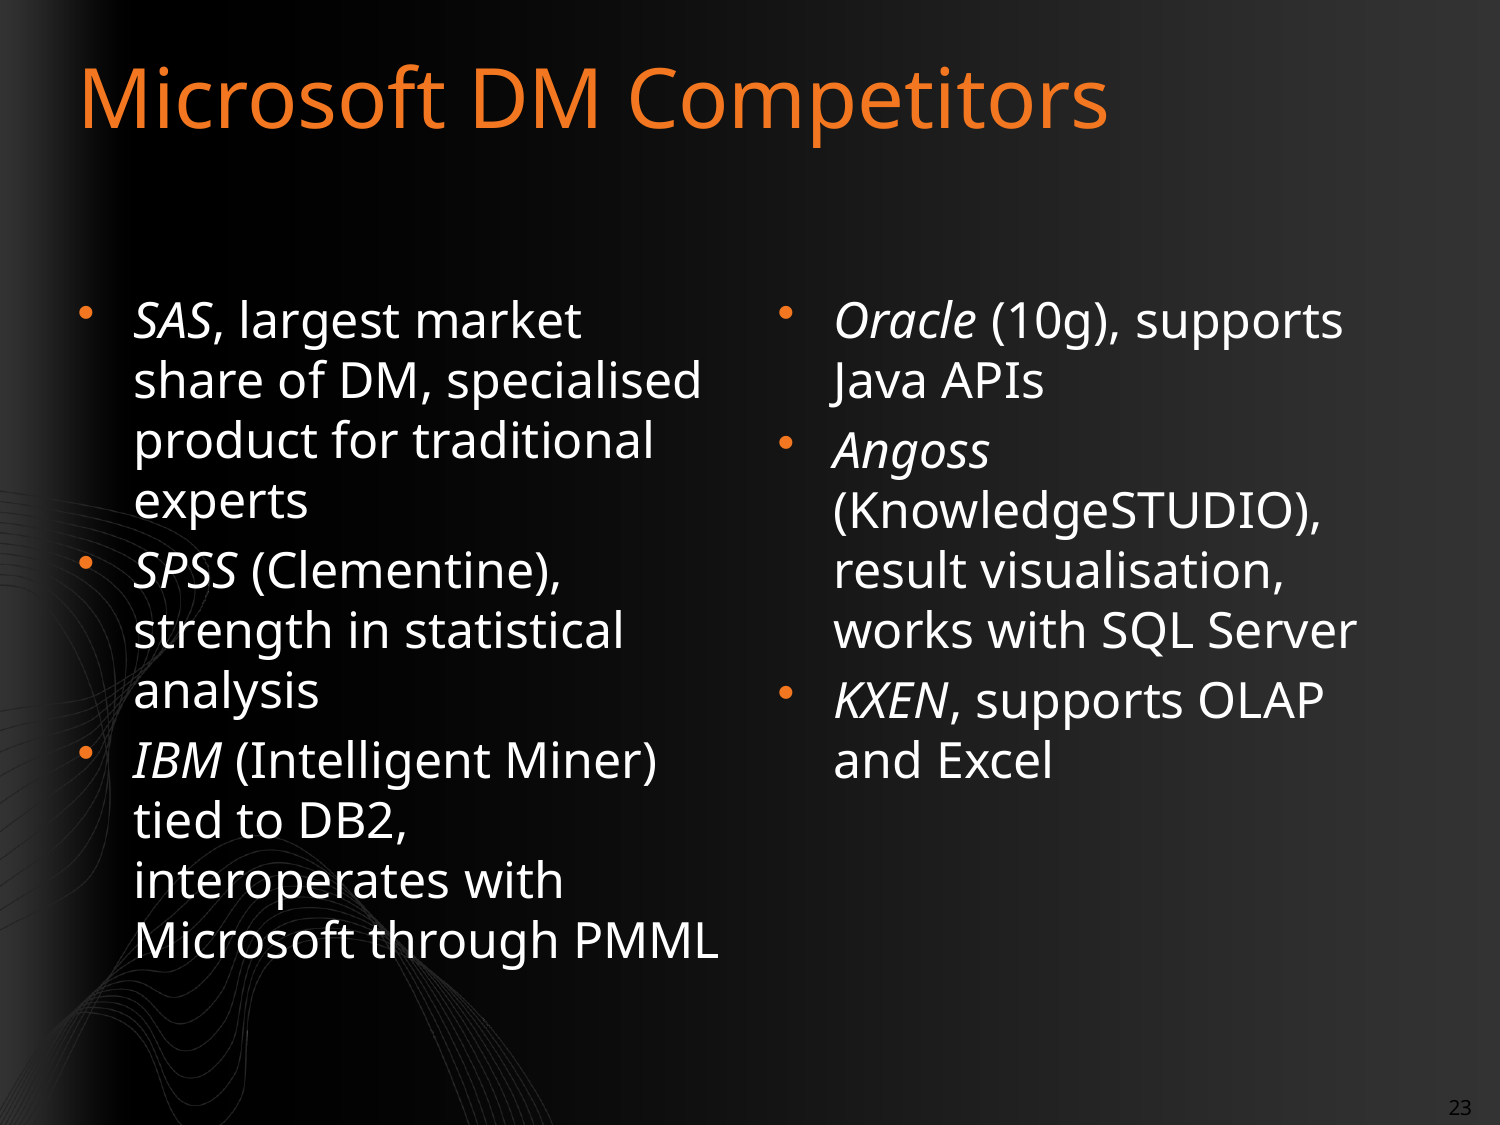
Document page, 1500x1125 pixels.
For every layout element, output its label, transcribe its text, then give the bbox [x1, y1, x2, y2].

list Oracle (10g), supports Java APIs Angoss (KnowledgeSTUDIO), result visualisation, works with SQL Server KXEN, supports OLAP and Excel [762, 281, 1438, 897]
picture [0, 0, 1500, 1125]
title Microsoft DM Competitors [62, 37, 1438, 244]
list SAS, largest market share of DM, specialised product for traditional experts SPSS (Clementine), strength in statistical analysis IBM (Intelligent Miner) tied to DB2, interoperates with Microsoft through PMML [62, 281, 738, 988]
